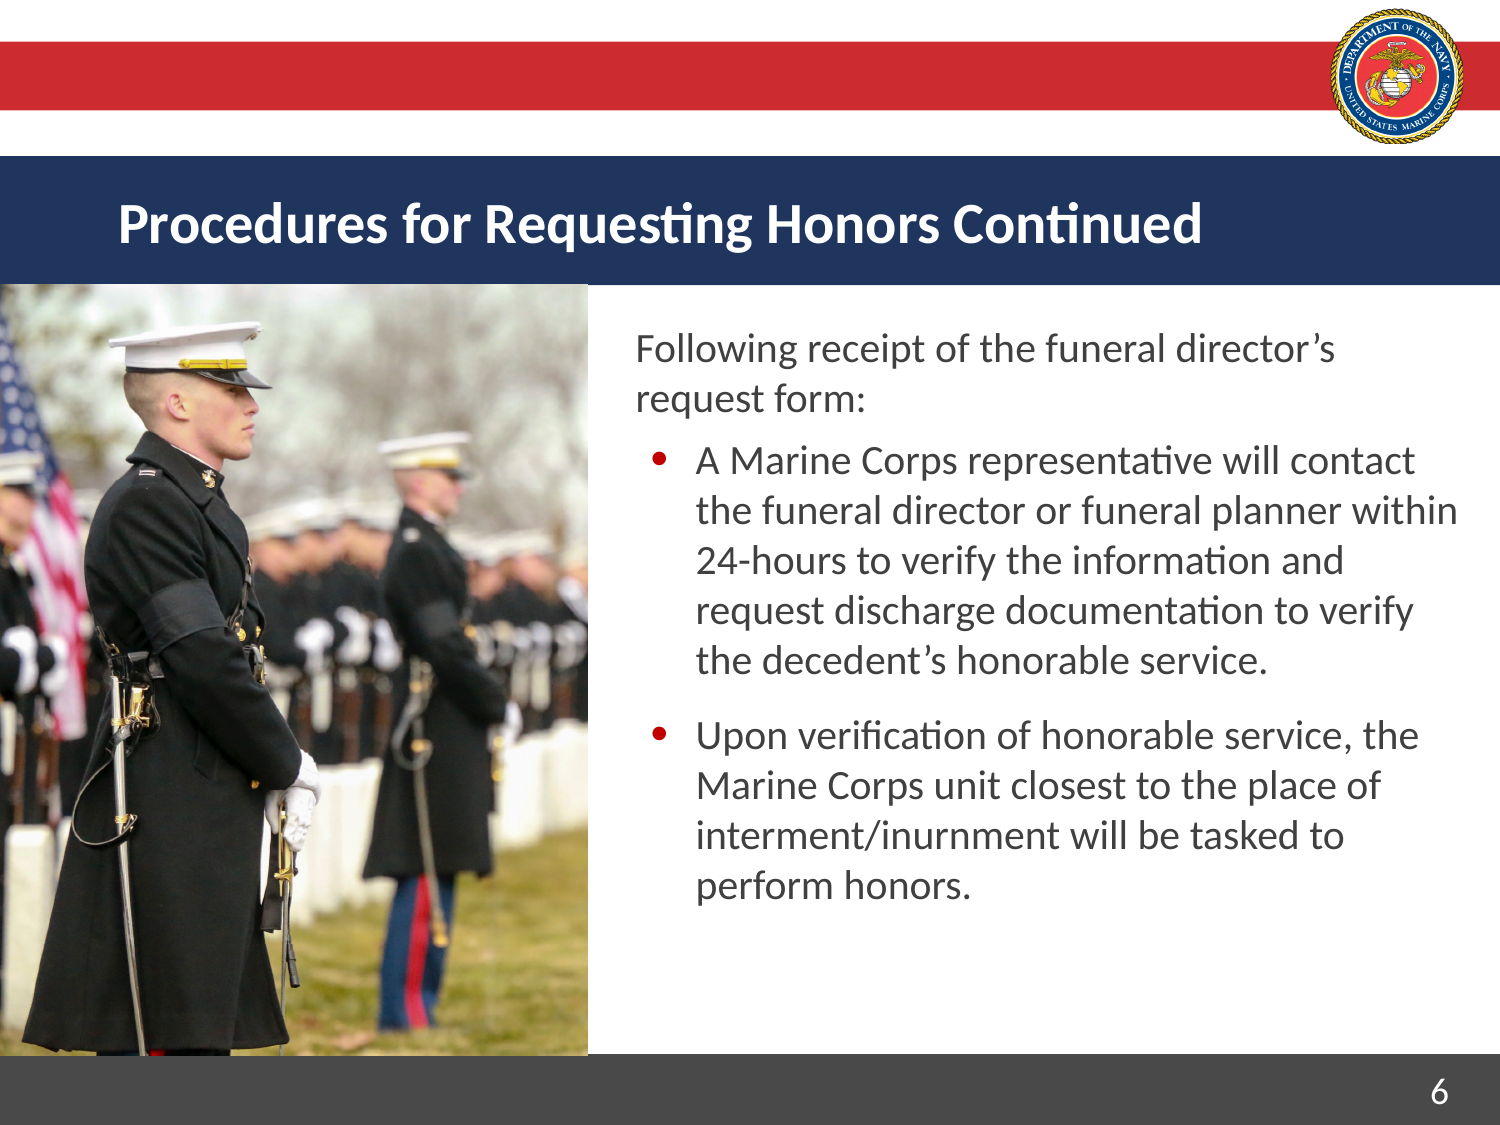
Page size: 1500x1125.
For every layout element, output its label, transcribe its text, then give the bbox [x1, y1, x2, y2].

title Procedures for Requesting Honors Continued [103, 158, 1397, 283]
list Following receipt of the funeral director’s request form: A Marine Corps representative will contact the funeral director or funeral planner within 24-hours to verify the information and request discharge documentation to verify the decedent’s honorable service. Upon verification of honorable service, the Marine Corps unit closest to the place of interment/inurnment will be tasked to perform honors. [605, 282, 1500, 1056]
picture [0, 284, 588, 1056]
